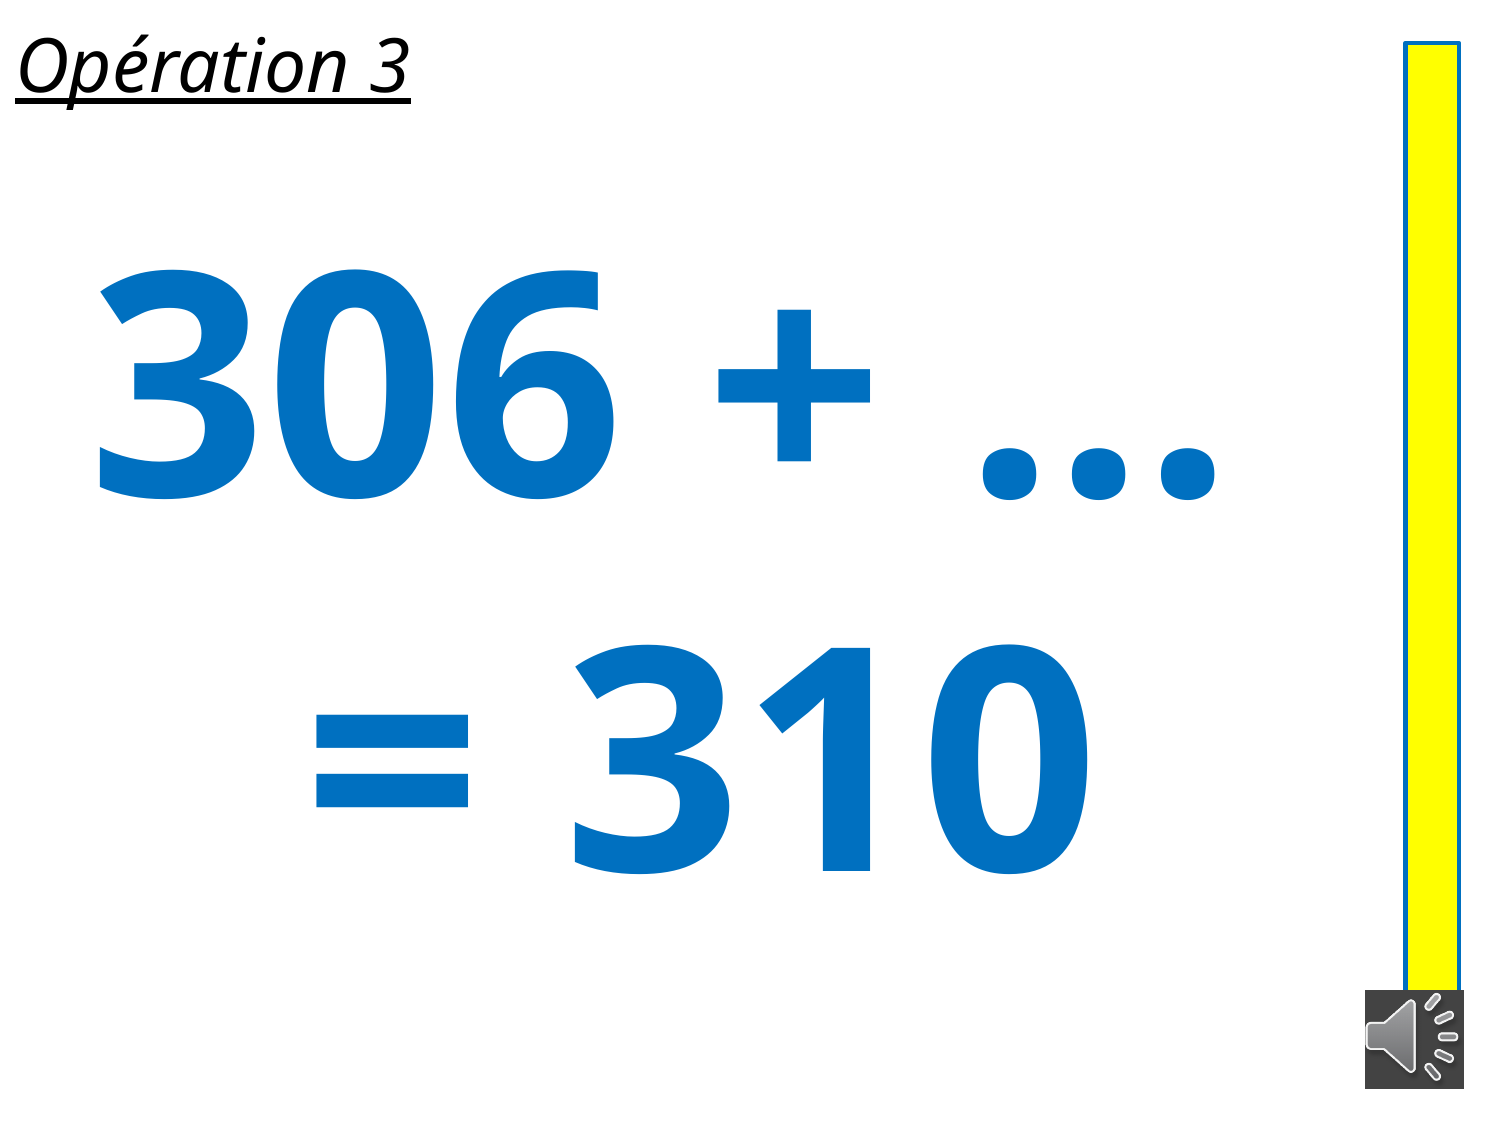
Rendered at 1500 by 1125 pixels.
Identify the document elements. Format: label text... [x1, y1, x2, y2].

text_box [1403, 41, 1461, 987]
title Opération 3 [0, 0, 502, 126]
text_box 306 + … = 310 [0, 176, 1403, 941]
picture [1364, 989, 1465, 1090]
